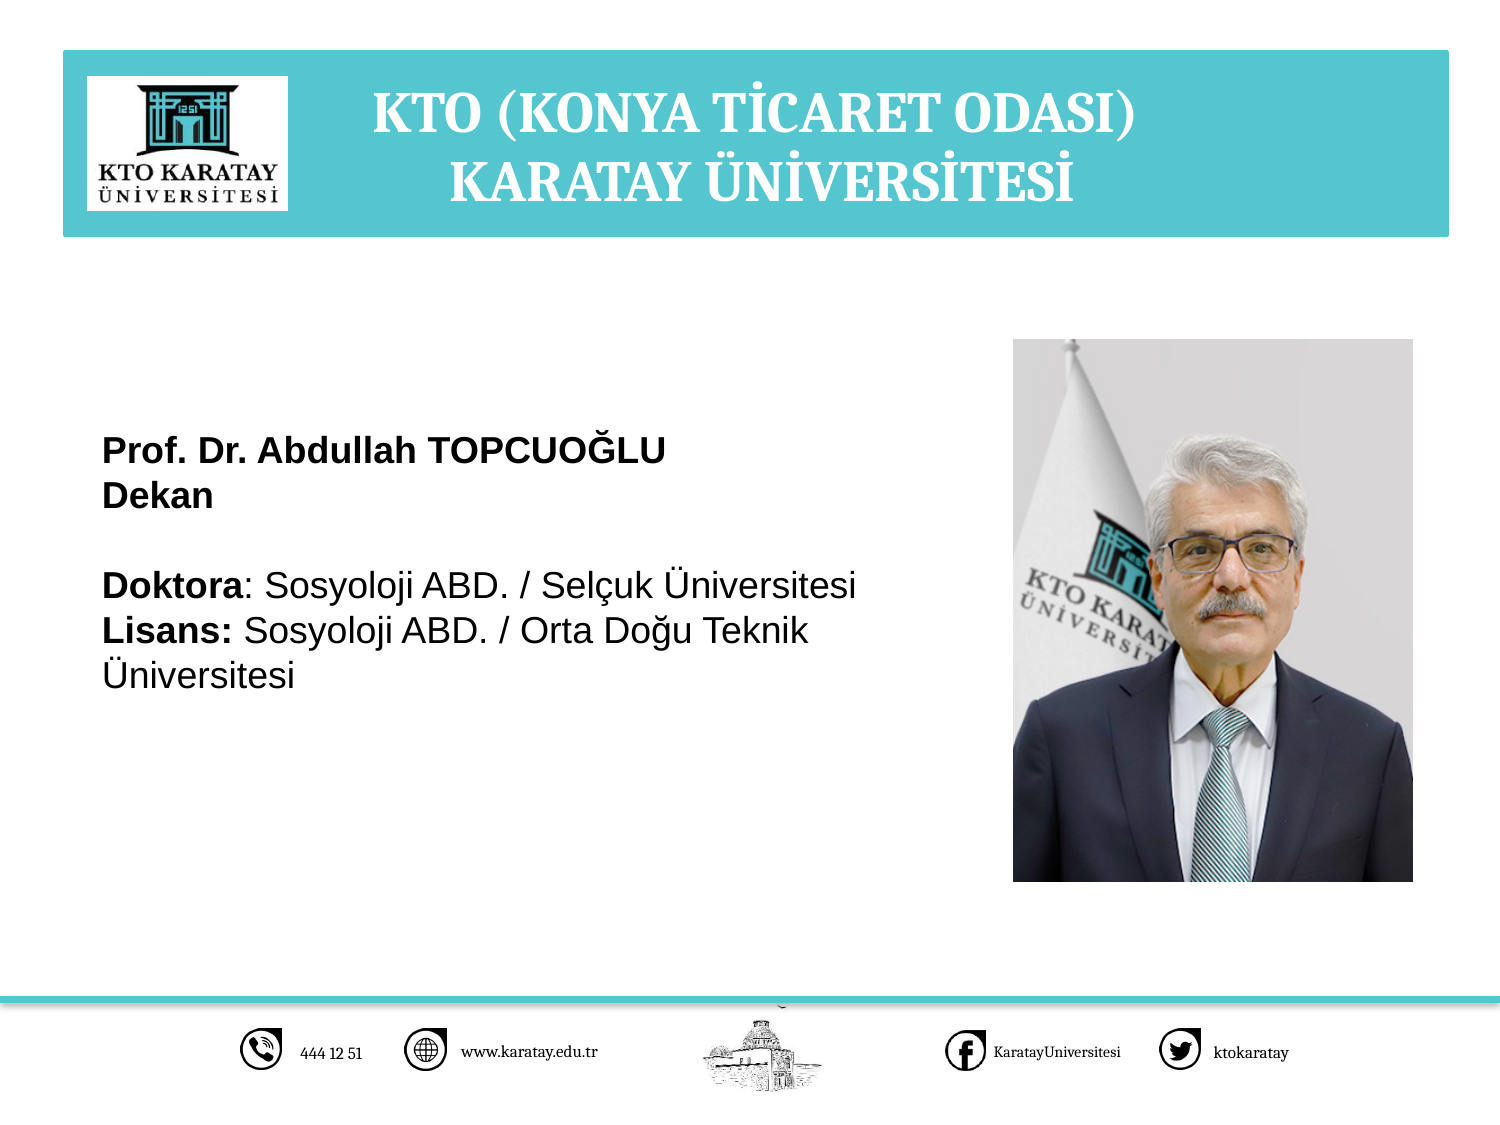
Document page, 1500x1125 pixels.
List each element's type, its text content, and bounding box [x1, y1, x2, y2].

picture [1159, 1028, 1201, 1071]
text_box www.karatay.edu.tr [451, 1033, 625, 1069]
picture [404, 1028, 447, 1072]
picture [945, 1030, 986, 1072]
text_box KTO (KONYA TİCARET ODASI) KARATAY ÜNİVERSİTESİ [63, 50, 1449, 237]
picture [240, 1028, 282, 1071]
text_box Prof. Dr. Abdullah TOPCUOĞLU Dekan Doktora: Sosyoloji ABD. / Selçuk Üniversitesi Lisans: Sosyoloji ABD. / Orta Doğu Teknik Üniversitesi [87, 418, 904, 704]
picture [1012, 339, 1414, 882]
text_box 444 12 51 [286, 1034, 392, 1070]
text_box ktokaratay [1204, 1034, 1310, 1070]
text_box KaratayUniversitesi [990, 1034, 1144, 1068]
picture [698, 1002, 825, 1092]
picture [86, 75, 289, 212]
